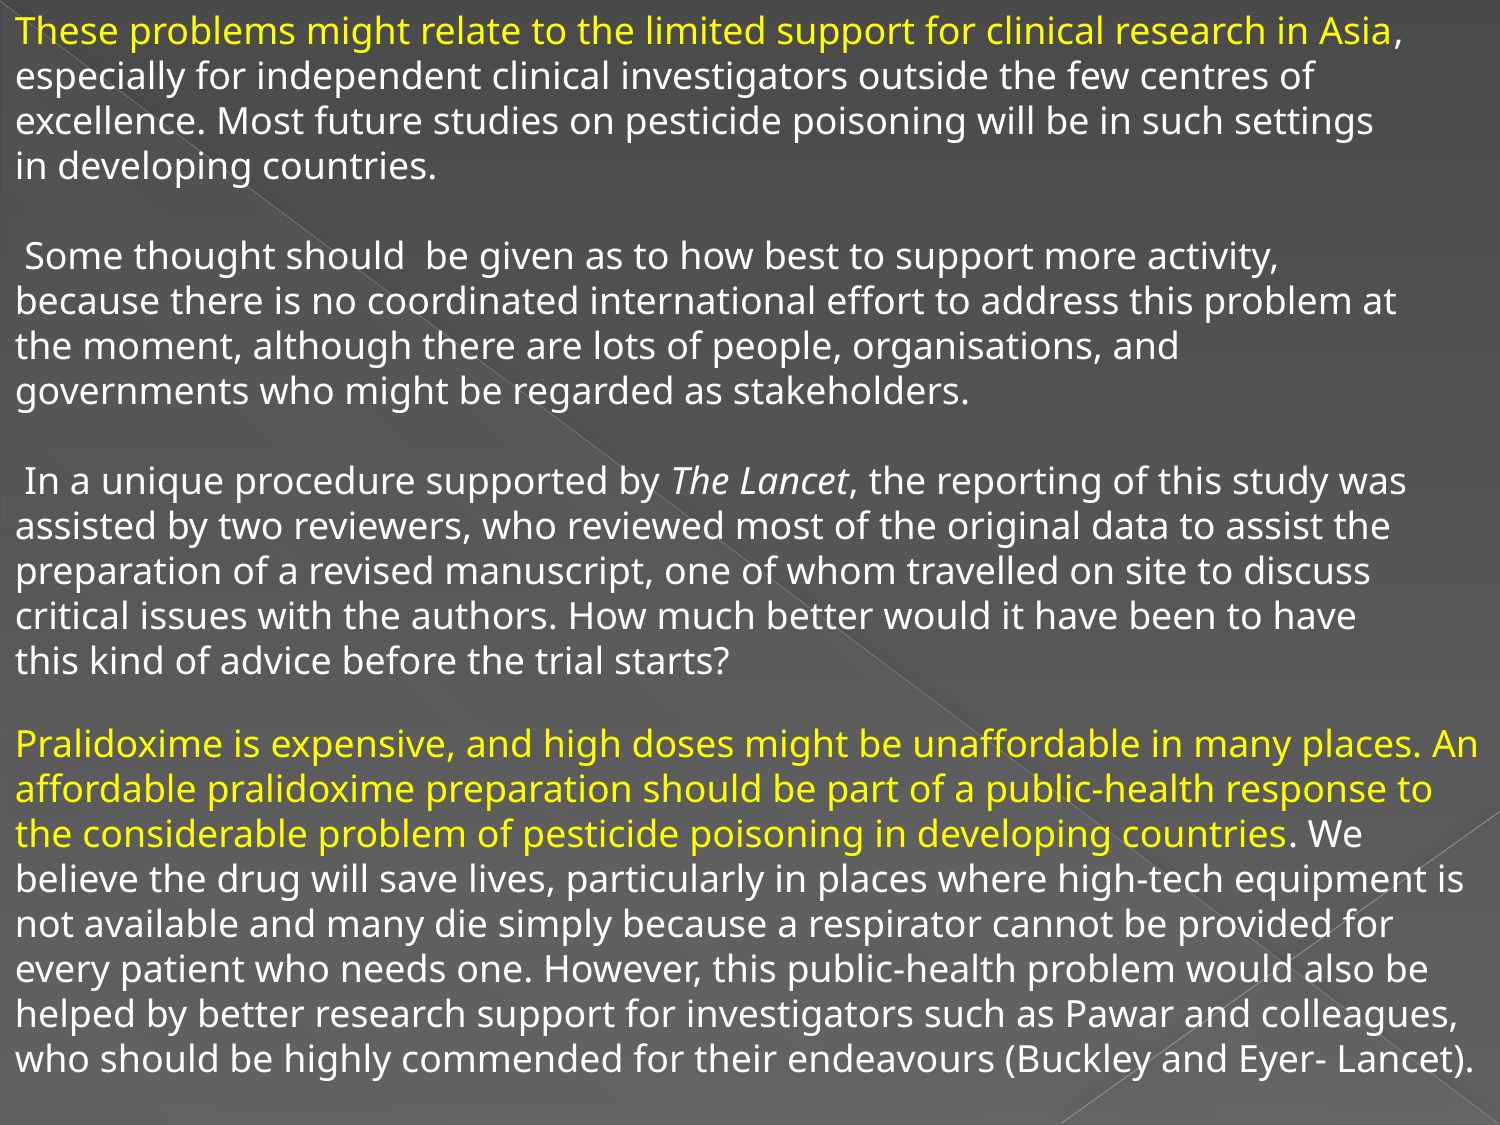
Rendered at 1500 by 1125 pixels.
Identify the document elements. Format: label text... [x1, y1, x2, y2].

text_box Pralidoxime is expensive, and high doses might be unaffordable in many places. An affordable pralidoxime preparation should be part of a public-health response to the considerable problem of pesticide poisoning in developing countries. We believe the drug will save lives, particularly in places where high-tech equipment is not available and many die simply because a respirator cannot be provided for every patient who needs one. However, this public-health problem would also be helped by better research support for investigators such as Pawar and colleagues, who should be highly commended for their endeavours (Buckley and Eyer- Lancet). [0, 712, 1500, 1088]
text_box These problems might relate to the limited support for clinical research in Asia, especially for independent clinical investigators outside the few centres of excellence. Most future studies on pesticide poisoning will be in such settings in developing countries. Some thought should be given as to how best to support more activity, because there is no coordinated international effort to address this problem at the moment, although there are lots of people, organisations, and governments who might be regarded as stakeholders. In a unique procedure supported by The Lancet, the reporting of this study was assisted by two reviewers, who reviewed most of the original data to assist the preparation of a revised manuscript, one of whom travelled on site to discuss critical issues with the authors. How much better would it have been to have this kind of advice before the trial starts? [0, 0, 1425, 690]
